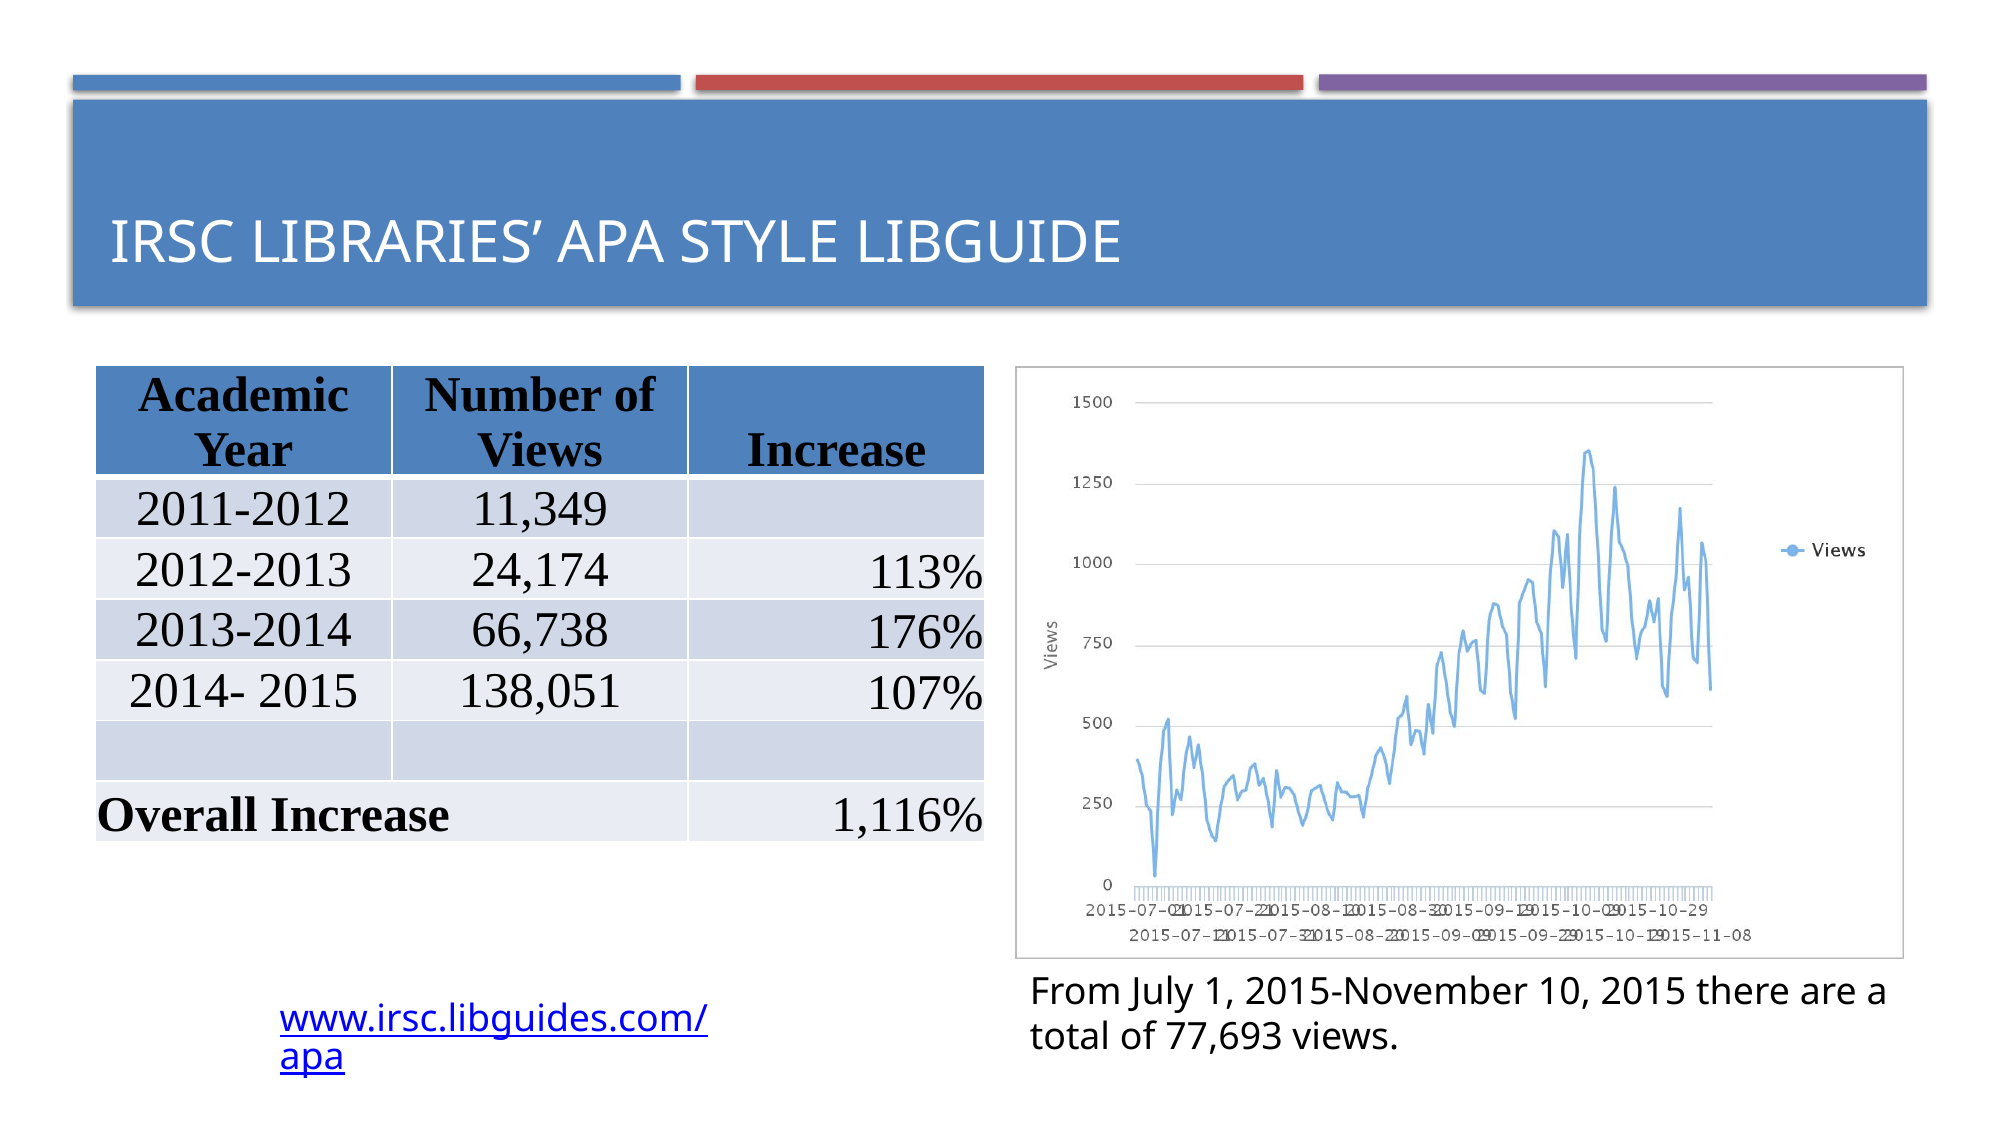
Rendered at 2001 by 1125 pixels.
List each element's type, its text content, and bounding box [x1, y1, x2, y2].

table_cell 107% [689, 661, 984, 720]
table_header Academic Year [96, 366, 391, 474]
table_cell 66,738 [393, 600, 687, 659]
table_cell 24,174 [393, 539, 687, 598]
table_cell [689, 480, 984, 537]
title IRSC Libraries’ APA style LibGuide [95, 119, 1905, 282]
table_cell Overall Increase [96, 782, 687, 841]
table_cell [96, 721, 391, 780]
table_cell 2013-2014 [96, 600, 391, 659]
table_cell 2012-2013 [96, 539, 391, 598]
text_box From July 1, 2015-November 10, 2015 there are a total of 77,693 views. [1015, 969, 1905, 1065]
table_cell 176% [689, 600, 984, 659]
table_cell 1,116% [689, 782, 984, 841]
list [1014, 366, 1906, 961]
table_header Number of Views [393, 366, 687, 474]
table_cell 11,349 [393, 480, 687, 537]
table_header Increase [689, 366, 984, 474]
table_cell [393, 721, 687, 780]
table_cell 138,051 [393, 661, 687, 720]
table_cell 2011-2012 [96, 480, 391, 537]
text_box www.irsc.libguides.com/apa created on January 5, 2011 [264, 986, 738, 1125]
table_cell 2014- 2015 [96, 661, 391, 720]
table_cell 113% [689, 539, 984, 598]
table_cell [689, 721, 984, 780]
